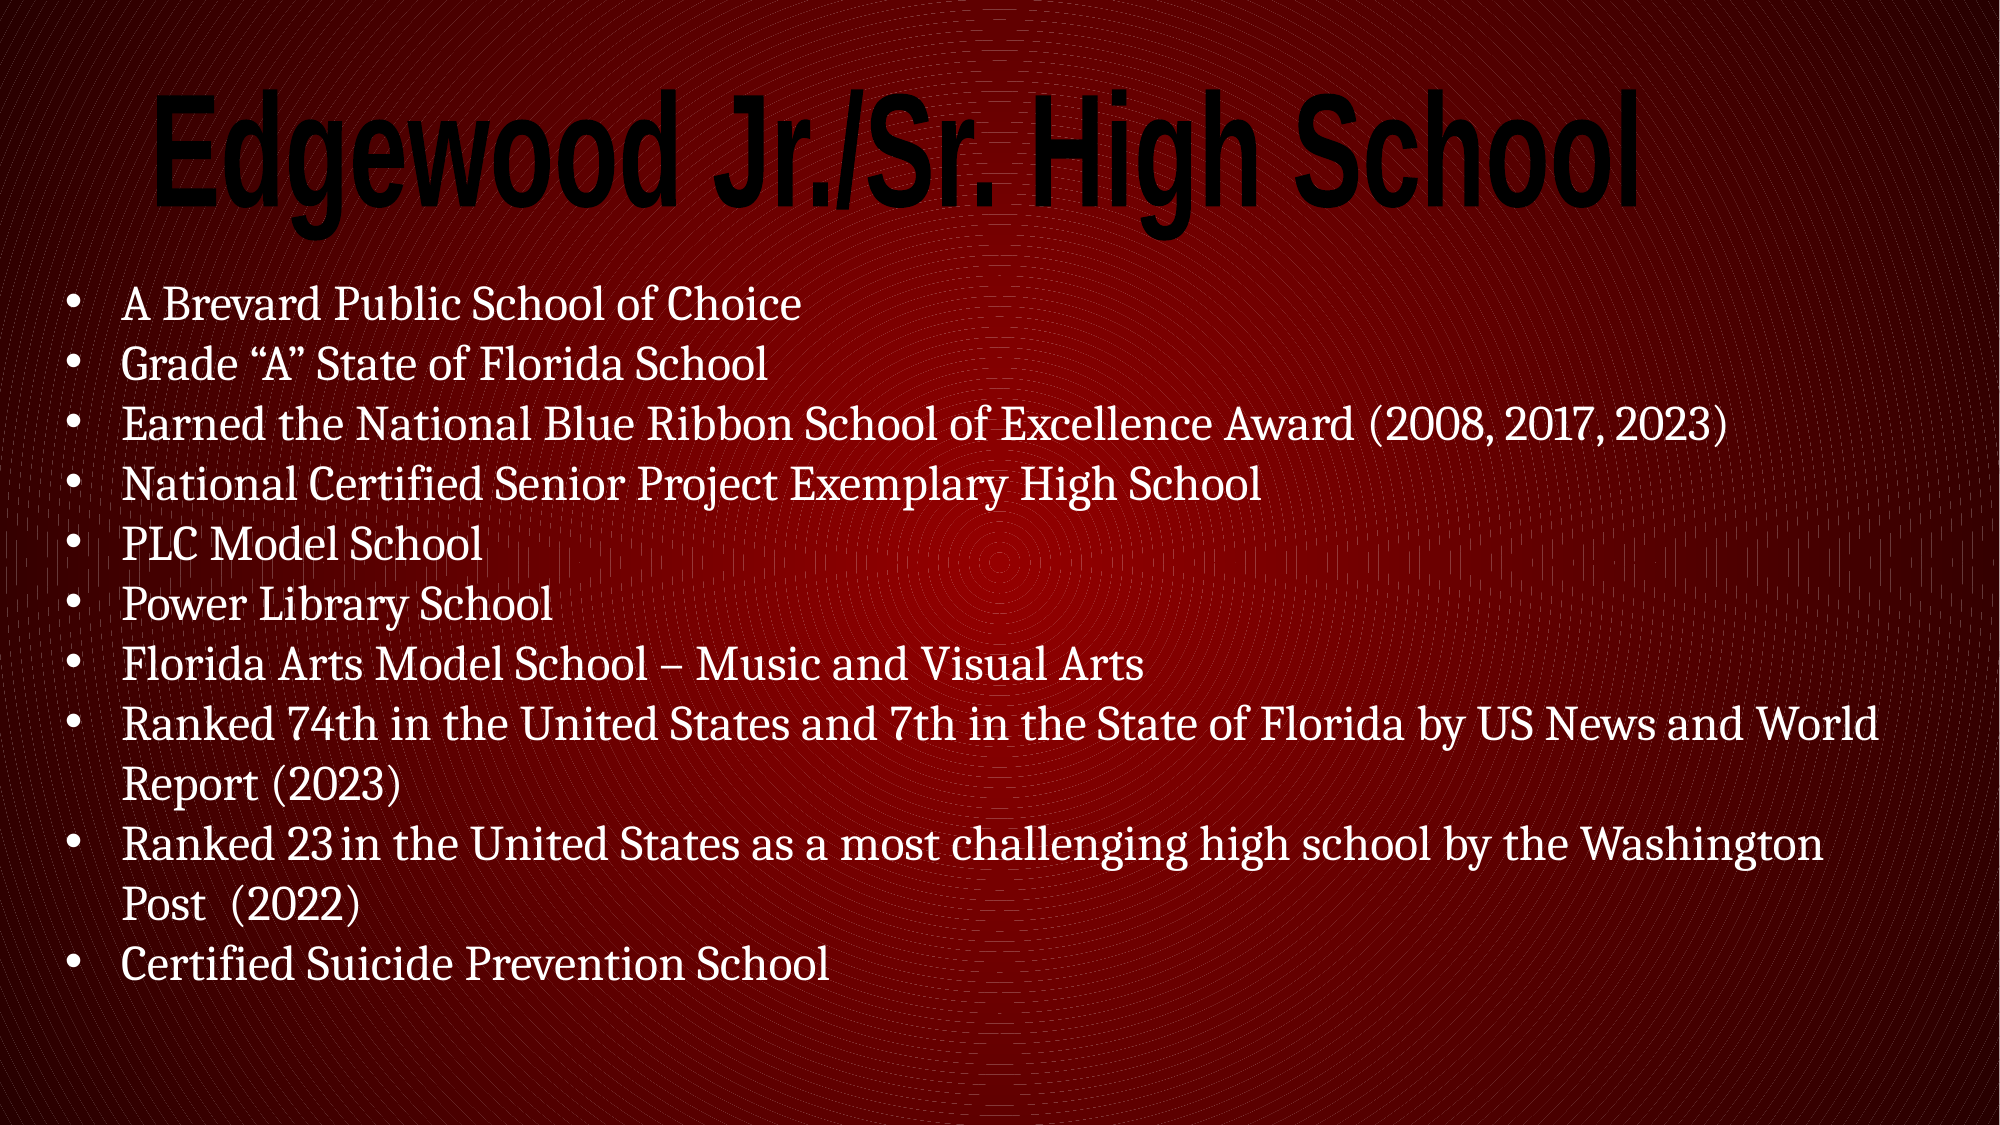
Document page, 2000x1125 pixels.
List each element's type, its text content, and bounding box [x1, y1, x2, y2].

text_box A Brevard Public School of Choice Grade “A” State of Florida School Earned the National Blue Ribbon School of Excellence Award (2008, 2017, 2023) National Certified Senior Project Exemplary High School PLC Model School Power Library School Florida Arts Model School – Music and Visual Arts Ranked 74th in the United States and 7th in the State of Florida by US News and World Report (2023) Ranked 23 in the United States as a most challenging high school by the Washington Post (2022) Certified Suicide Prevention School [49, 262, 1900, 1058]
